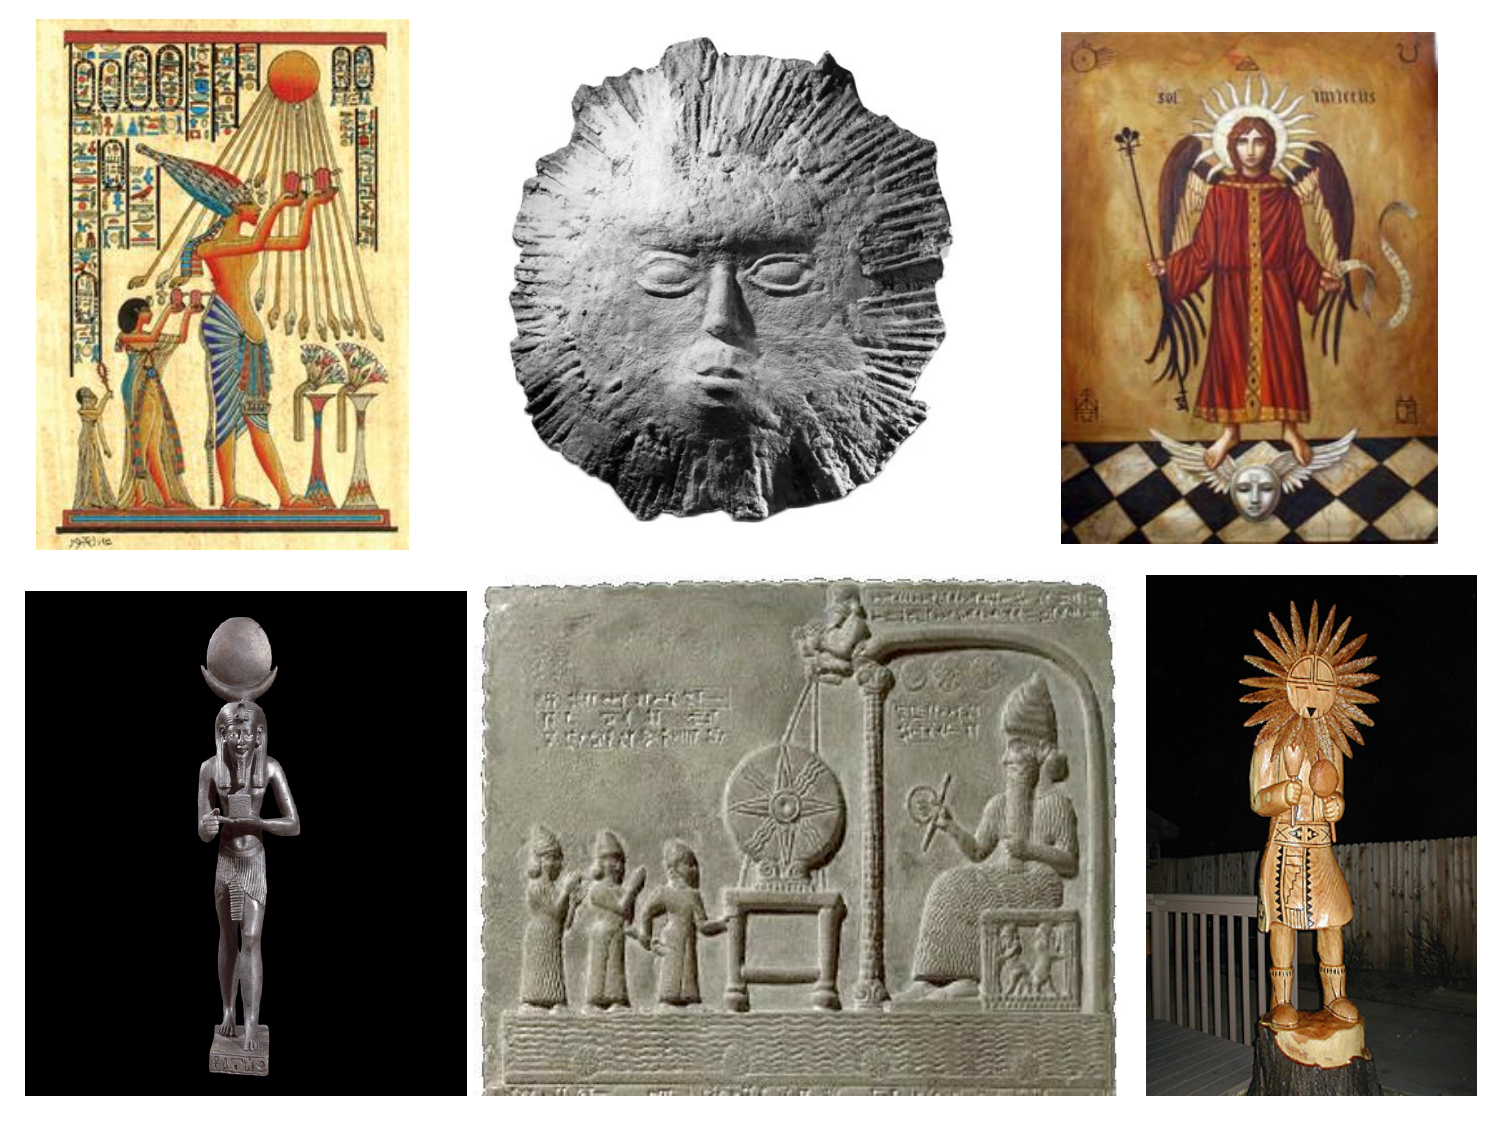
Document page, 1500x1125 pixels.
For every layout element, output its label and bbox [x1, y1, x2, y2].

picture [473, 574, 1123, 1096]
picture [1060, 32, 1439, 544]
picture [36, 19, 409, 550]
picture [25, 591, 467, 1096]
picture [1146, 574, 1477, 1096]
picture [504, 33, 959, 526]
